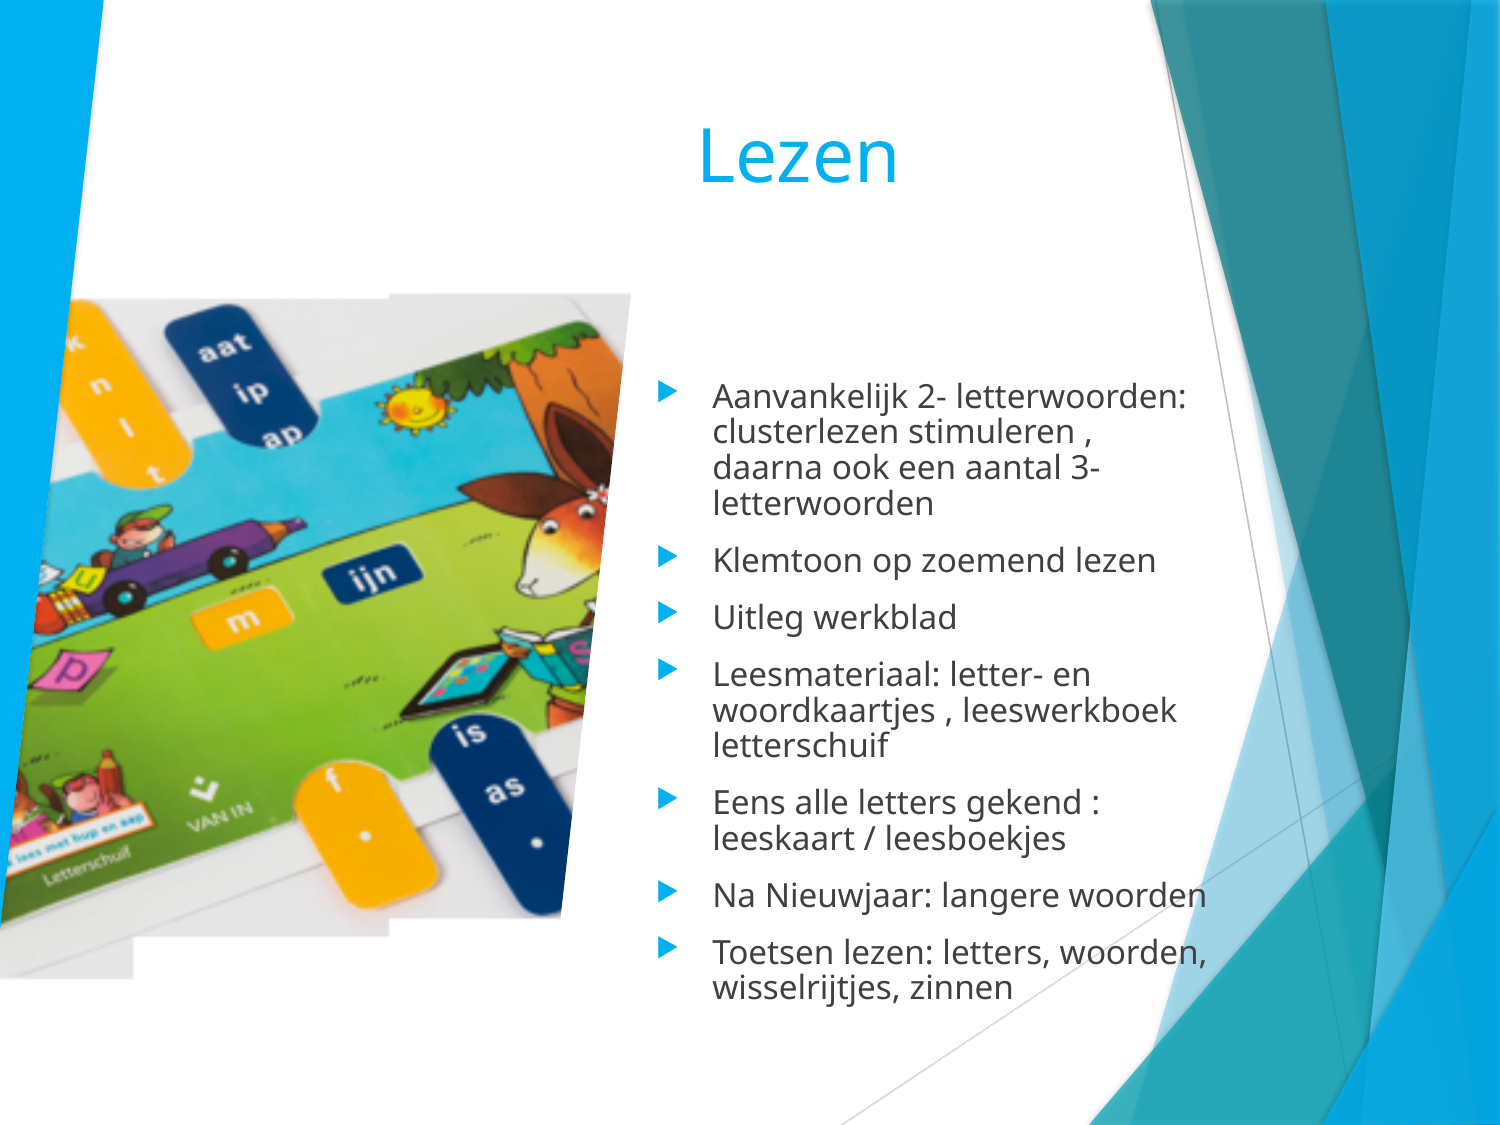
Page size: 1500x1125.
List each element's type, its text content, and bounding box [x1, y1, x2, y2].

picture [0, 0, 665, 1125]
list Aanvankelijk 2- letterwoorden: clusterlezen stimuleren , daarna ook een aantal 3- letterwoorden Klemtoon op zoemend lezen Uitleg werkblad Leesmateriaal: letter- en woordkaartjes , leeswerkboek letterschuif Eens alle letters gekend : leeskaart / leesboekjes Na Nieuwjaar: langere woorden Toetsen lezen: letters, woorden, wisselrijtjes, zinnen [670, 316, 1238, 992]
title Lezen [681, 99, 1141, 316]
